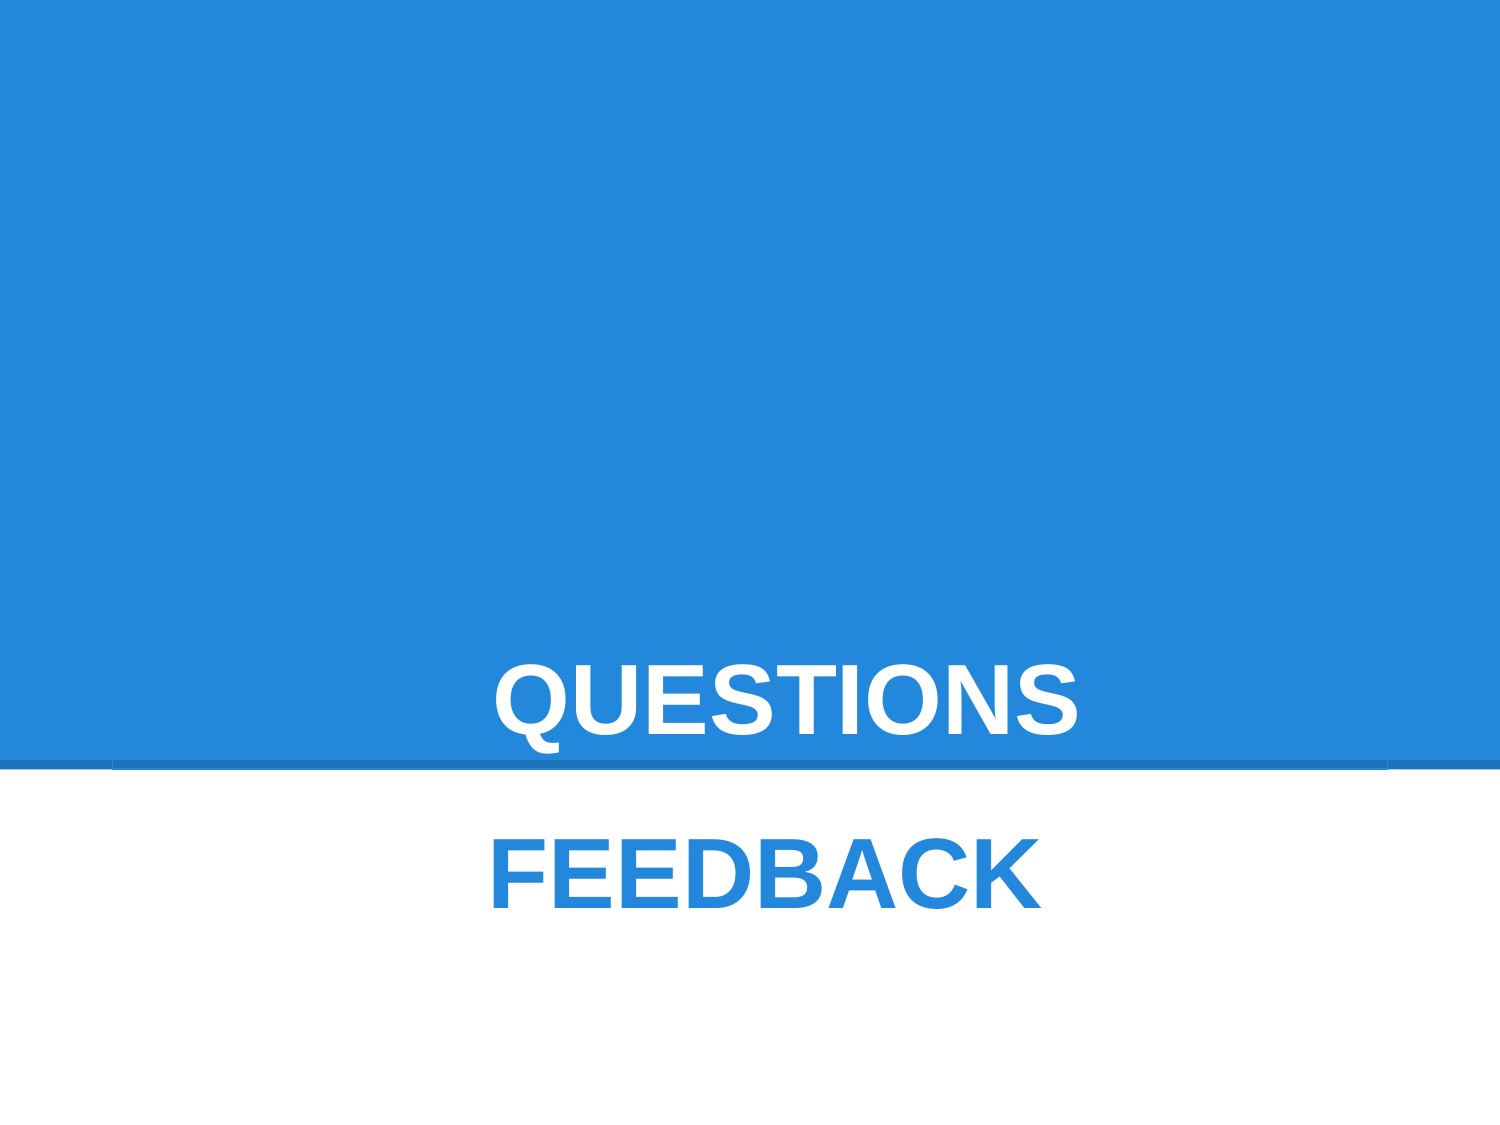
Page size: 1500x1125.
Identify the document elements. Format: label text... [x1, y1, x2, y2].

title QUESTIONS [112, 551, 1388, 770]
subtitle FEEDBACK [112, 793, 1388, 1125]
